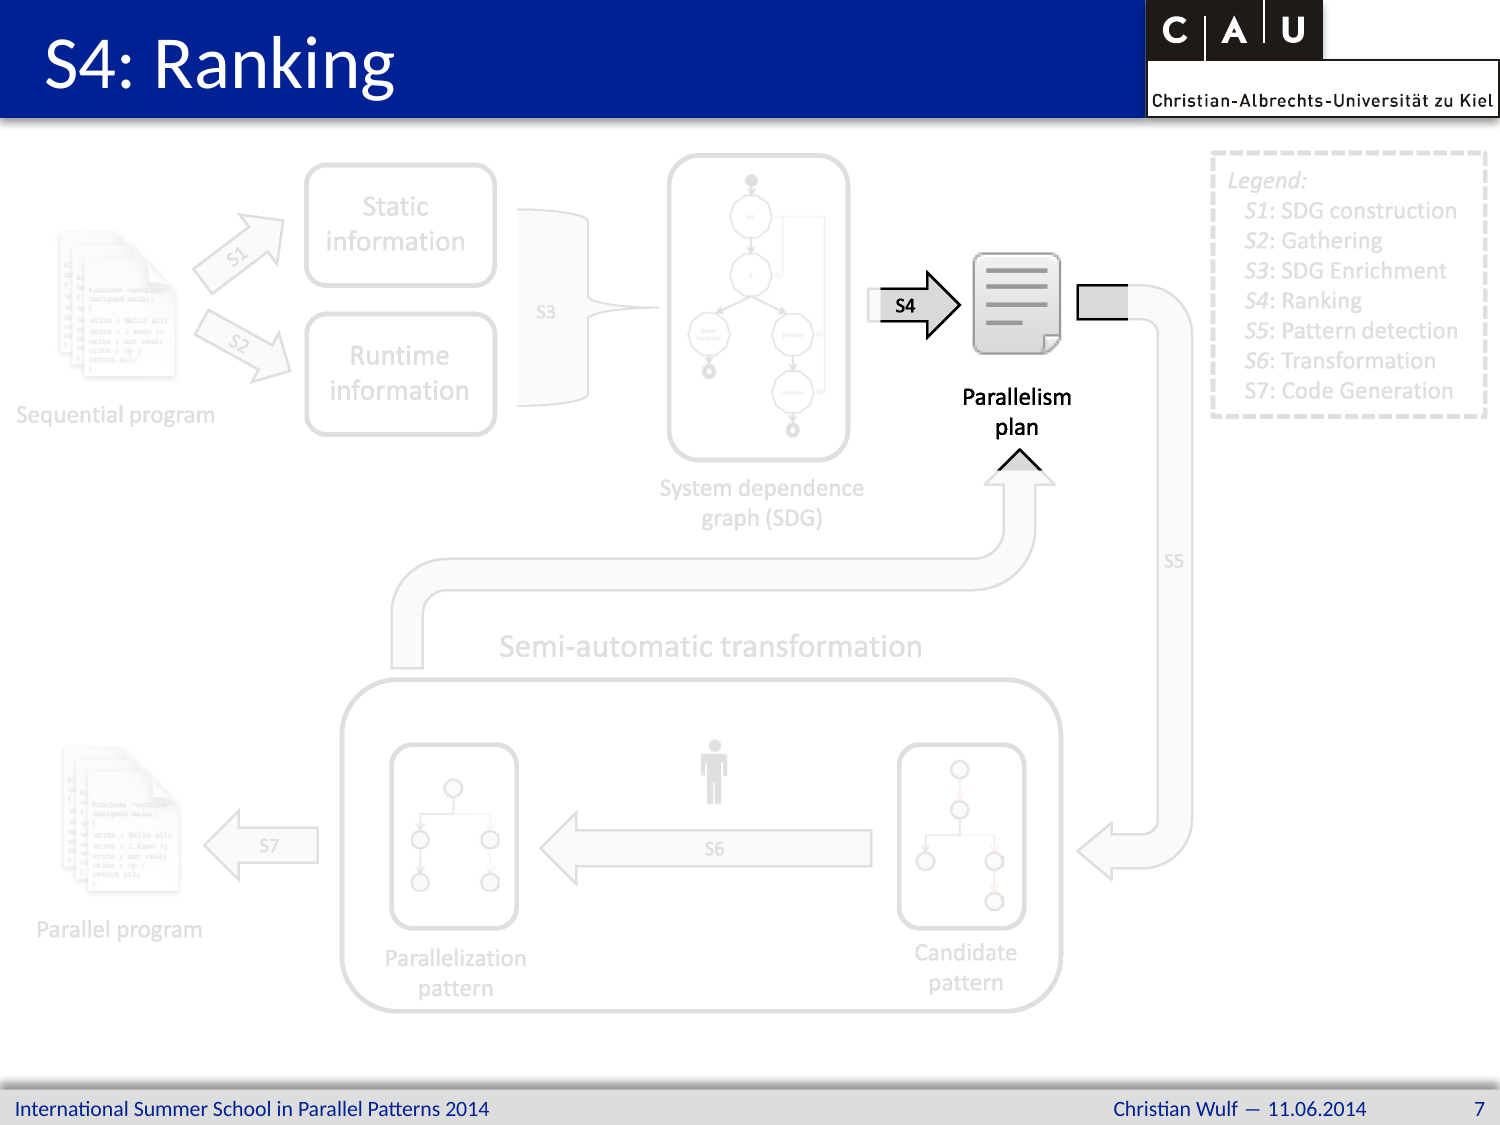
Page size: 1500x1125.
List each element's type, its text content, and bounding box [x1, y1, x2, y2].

footer International Summer School in Parallel Patterns 2014 [0, 1092, 1087, 1122]
picture [0, 136, 1500, 1043]
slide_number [1087, 1092, 1381, 1122]
title S4: Ranking [0, 0, 1146, 119]
slide_number 7 [1381, 1092, 1500, 1122]
